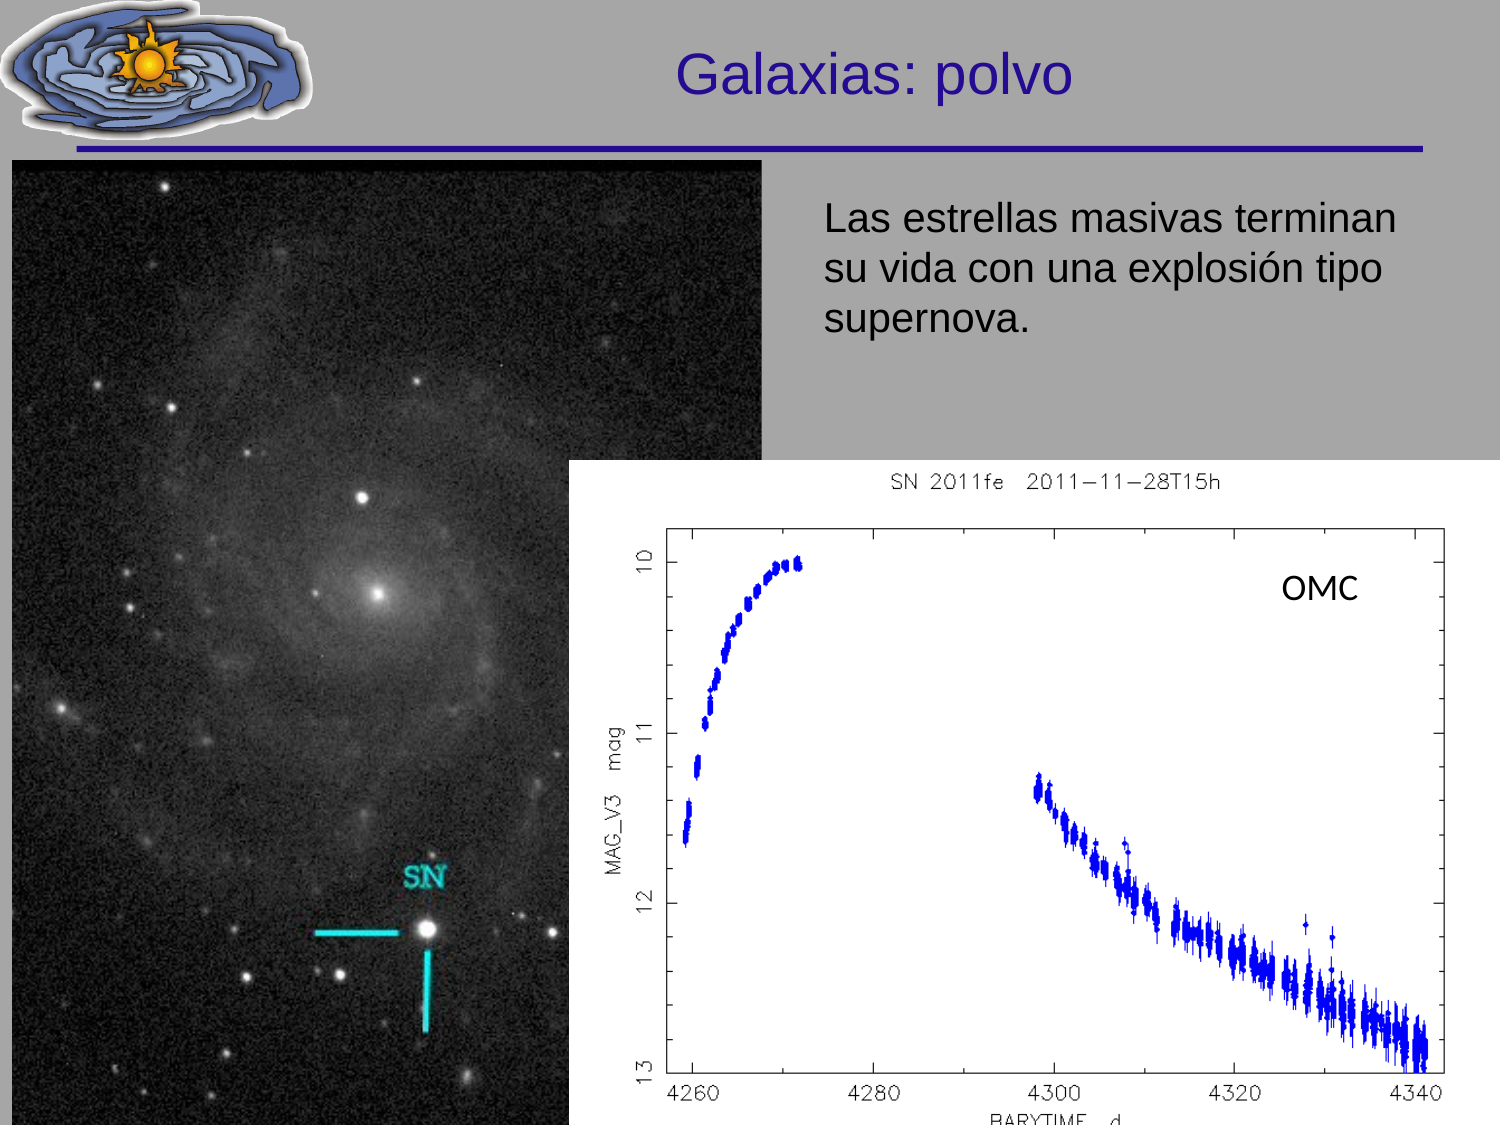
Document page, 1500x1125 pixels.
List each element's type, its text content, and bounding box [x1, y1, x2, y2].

picture [11, 160, 762, 1125]
picture [0, 0, 313, 140]
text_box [569, 460, 1500, 1125]
text_box Las estrellas masivas terminan su vida con una explosión tipo supernova. [809, 183, 1424, 349]
title Galaxias: polvo [324, 19, 1425, 124]
